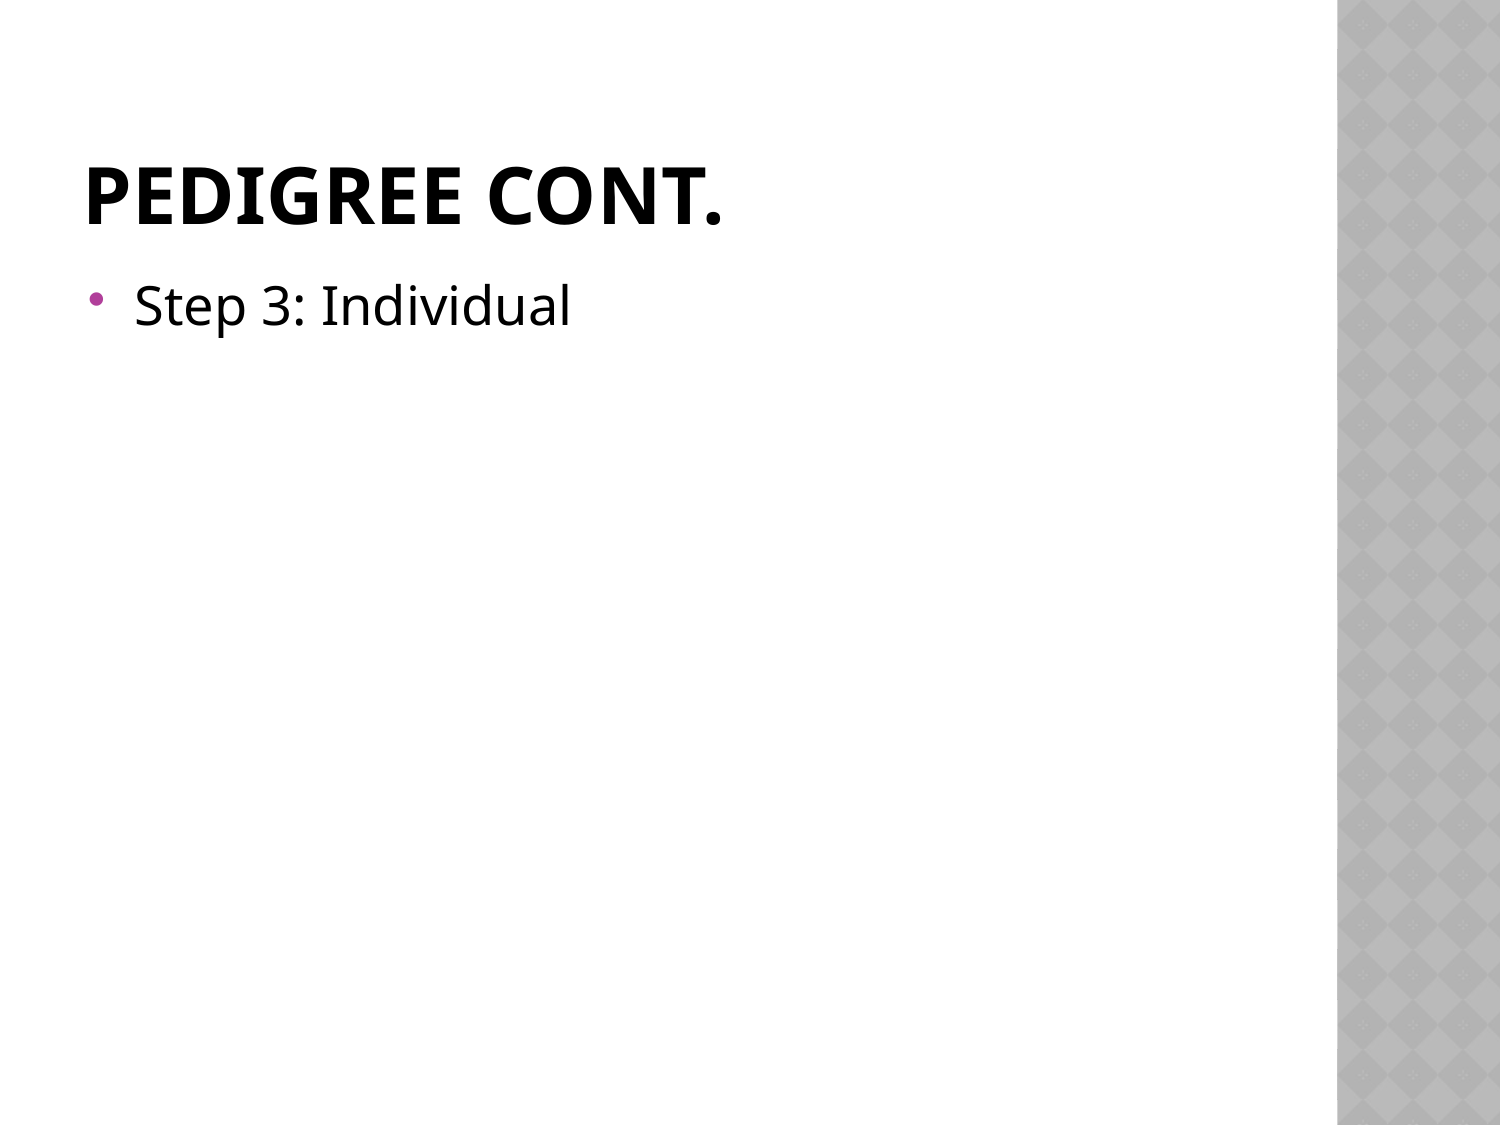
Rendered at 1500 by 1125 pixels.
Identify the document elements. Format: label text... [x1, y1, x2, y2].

title Pedigree cont. [75, 52, 1263, 240]
list Step 3: Individual [75, 264, 1263, 1059]
